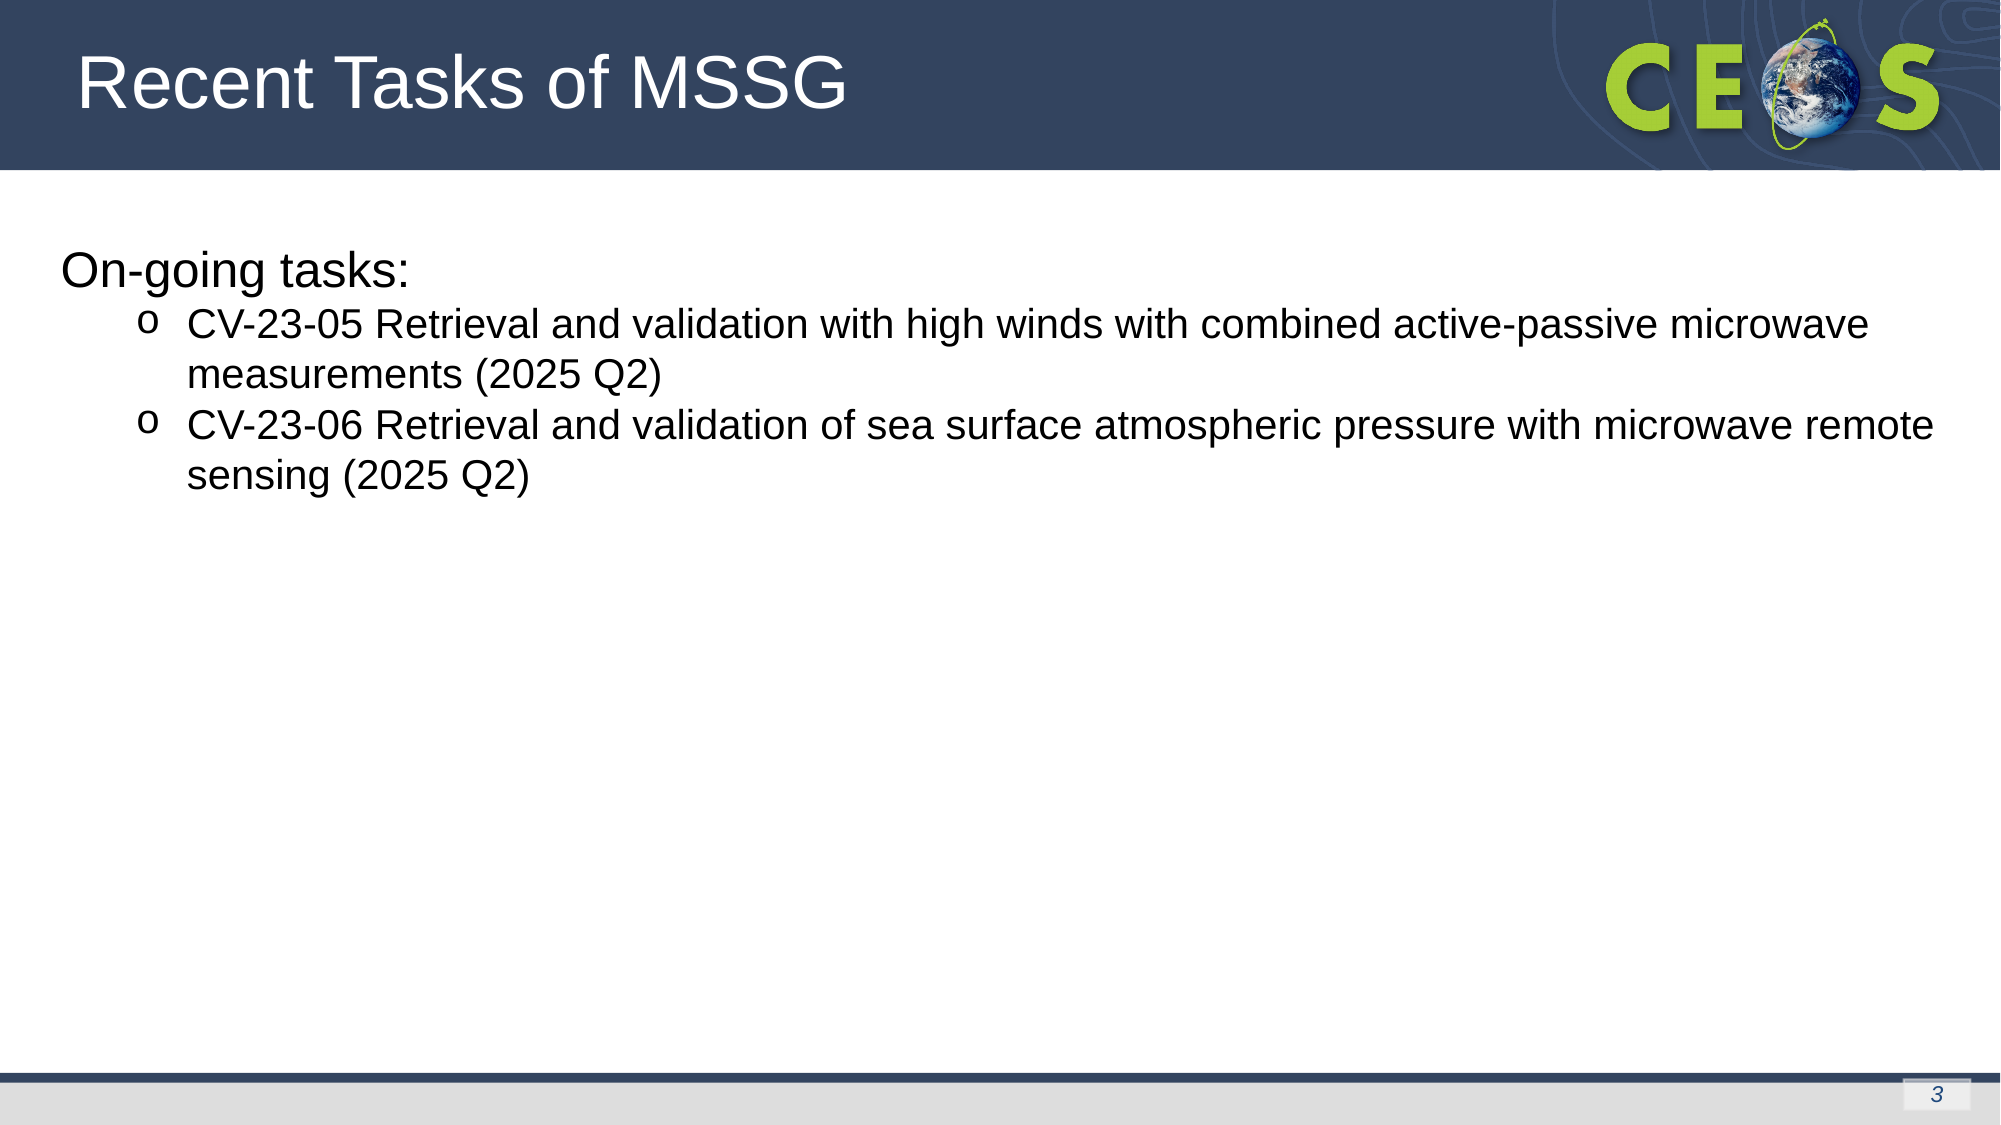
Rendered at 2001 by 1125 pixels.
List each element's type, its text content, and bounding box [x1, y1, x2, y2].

list Recent Tasks of MSSG [62, 26, 1379, 114]
picture [1606, 18, 1939, 150]
text_box On-going tasks: CV-23-05 Retrieval and validation with high winds with combined active-passive microwave measurements (2025 Q2) CV-23-06 Retrieval and validation of sea surface atmospheric pressure with microwave remote sensing (2025 Q2) [45, 217, 1955, 505]
slide_number 3 [1903, 1078, 1971, 1111]
